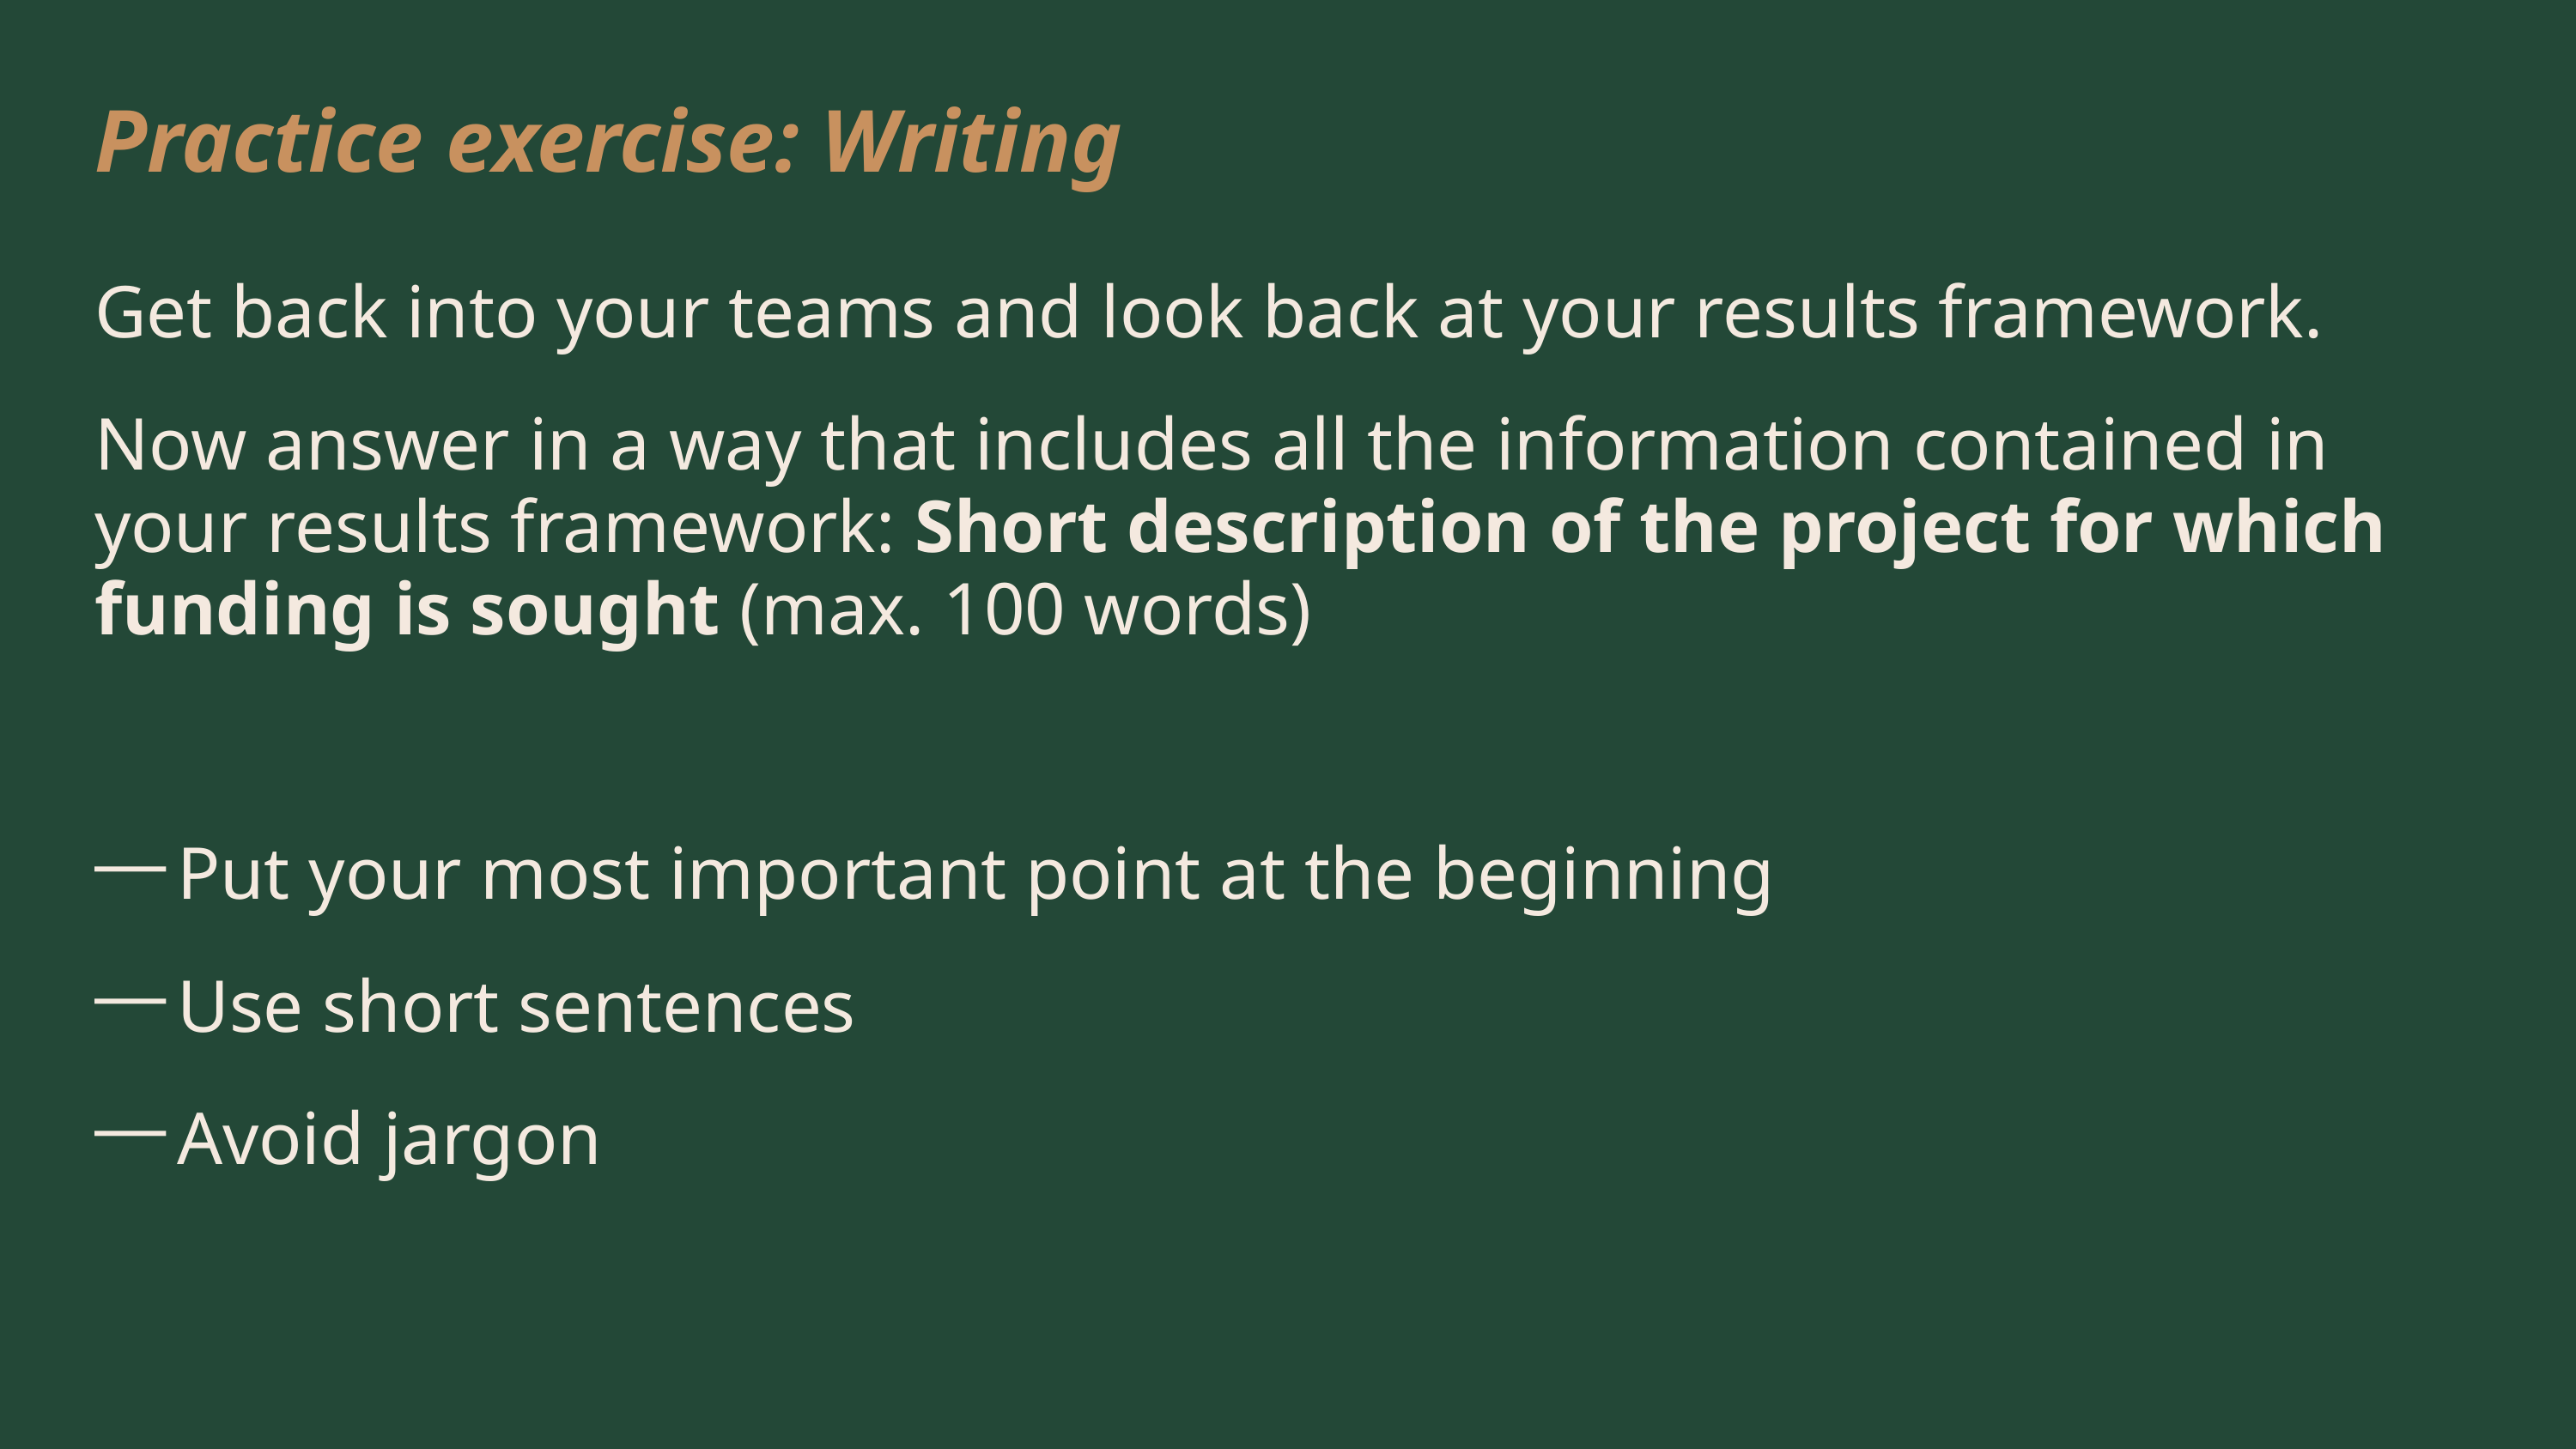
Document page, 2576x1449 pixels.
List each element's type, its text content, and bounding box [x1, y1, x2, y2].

list Get back into your teams and look back at your results framework. Now answer in a way that includes all the information contained in your results framework: Short description of the project for which funding is sought (max. 100 words) Put your most important point at the beginning Use short sentences Avoid jargon [94, 269, 2445, 1178]
list Practice exercise: Writing [94, 86, 2482, 188]
